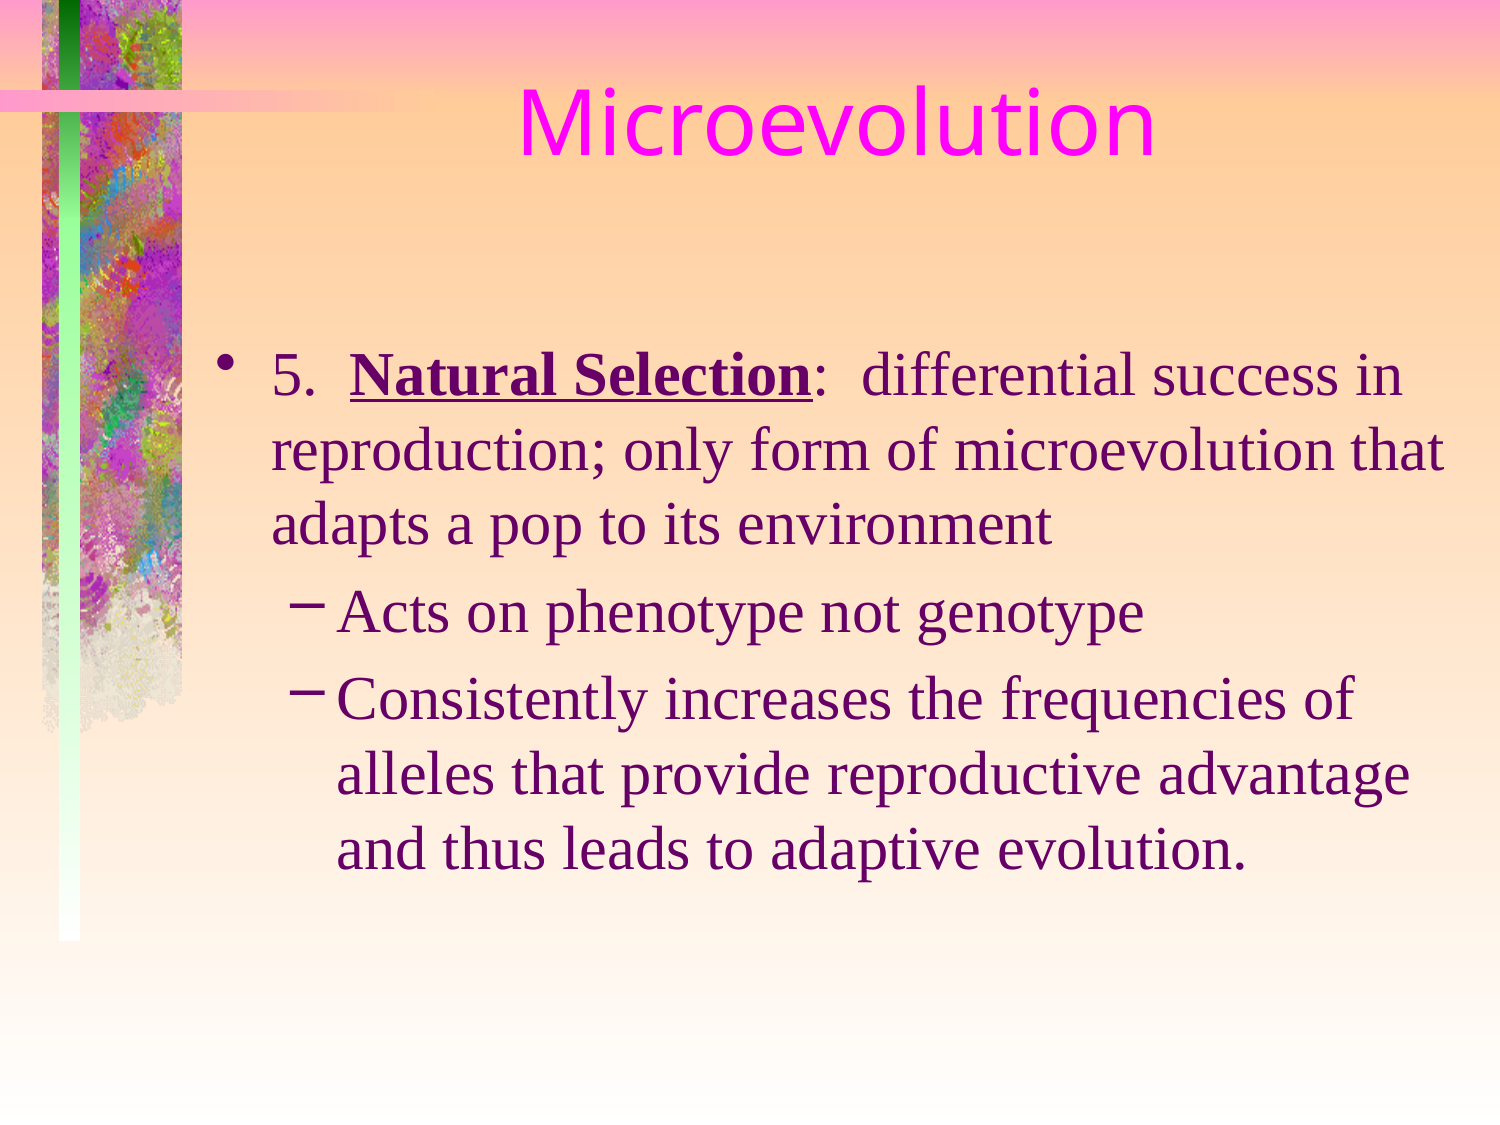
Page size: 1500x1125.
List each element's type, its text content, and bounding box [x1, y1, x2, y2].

title Microevolution [199, 24, 1476, 213]
picture [80, 0, 182, 90]
picture [80, 111, 182, 821]
picture [42, 111, 59, 821]
list 5. Natural Selection: differential success in reproduction; only form of microevolution that adapts a pop to its environment Acts on phenotype not genotype Consistently increases the frequencies of alleles that provide reproductive advantage and thus leads to adaptive evolution. [199, 324, 1463, 1001]
picture [42, 0, 59, 90]
